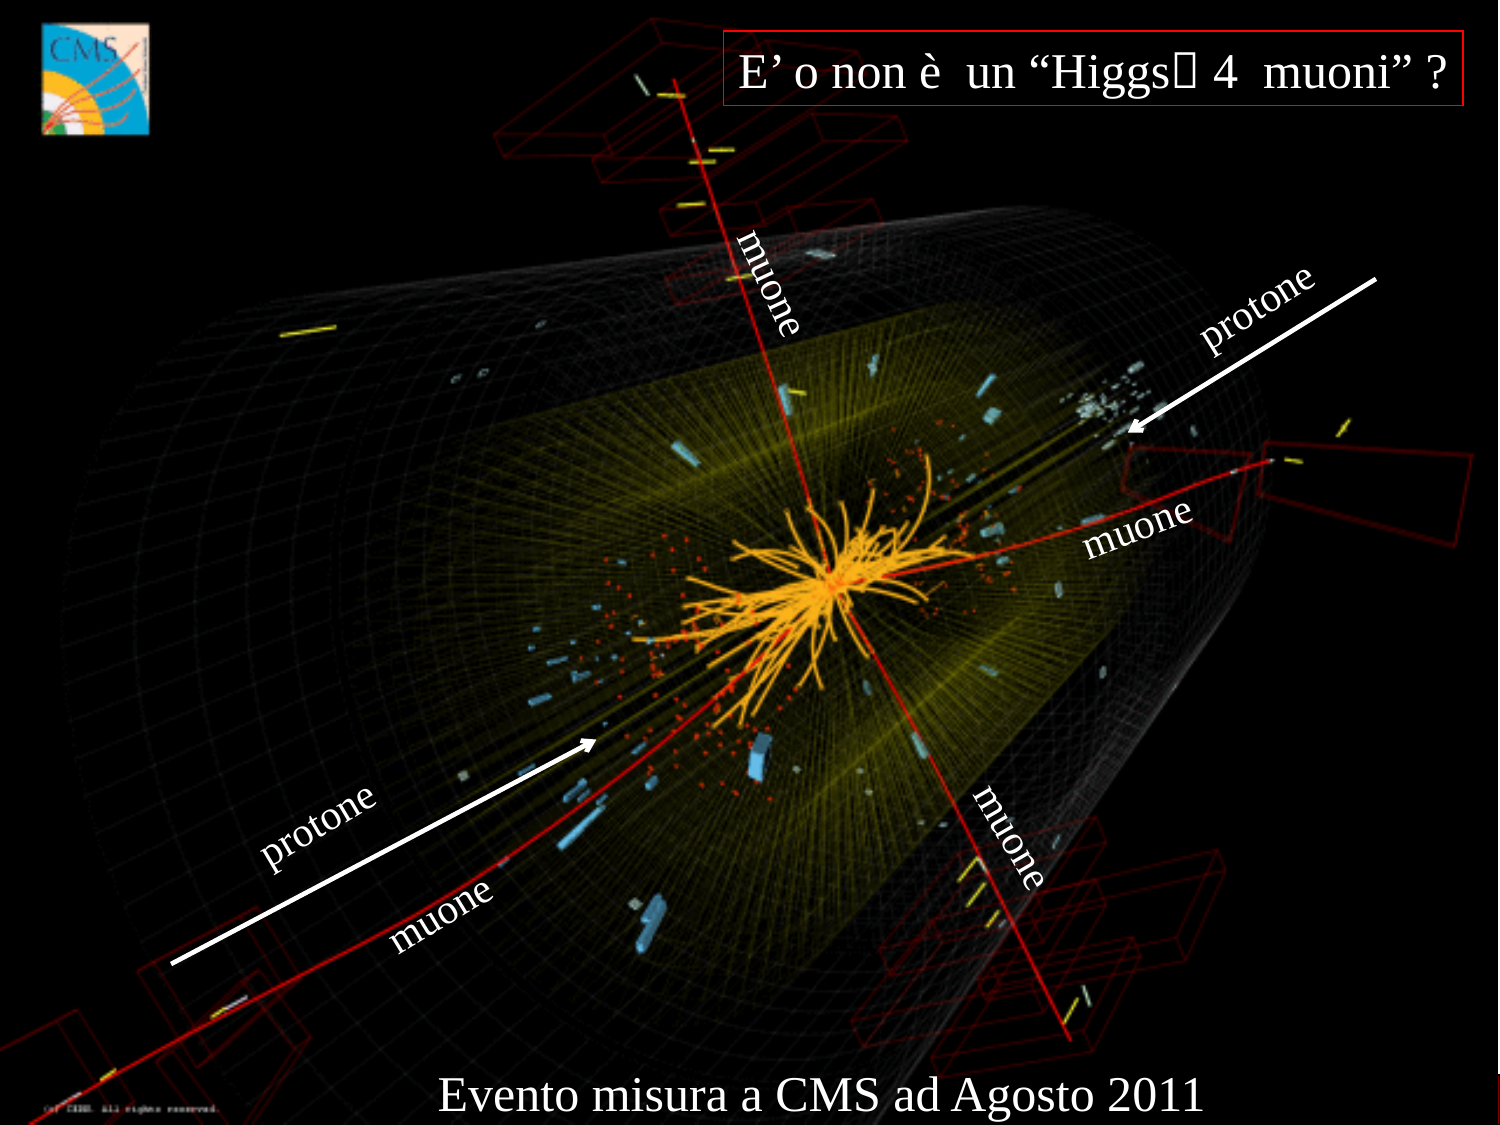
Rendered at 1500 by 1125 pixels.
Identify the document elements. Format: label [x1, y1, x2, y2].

text_box [170, 739, 597, 965]
text_box [1127, 278, 1377, 433]
picture [0, 0, 1498, 1125]
